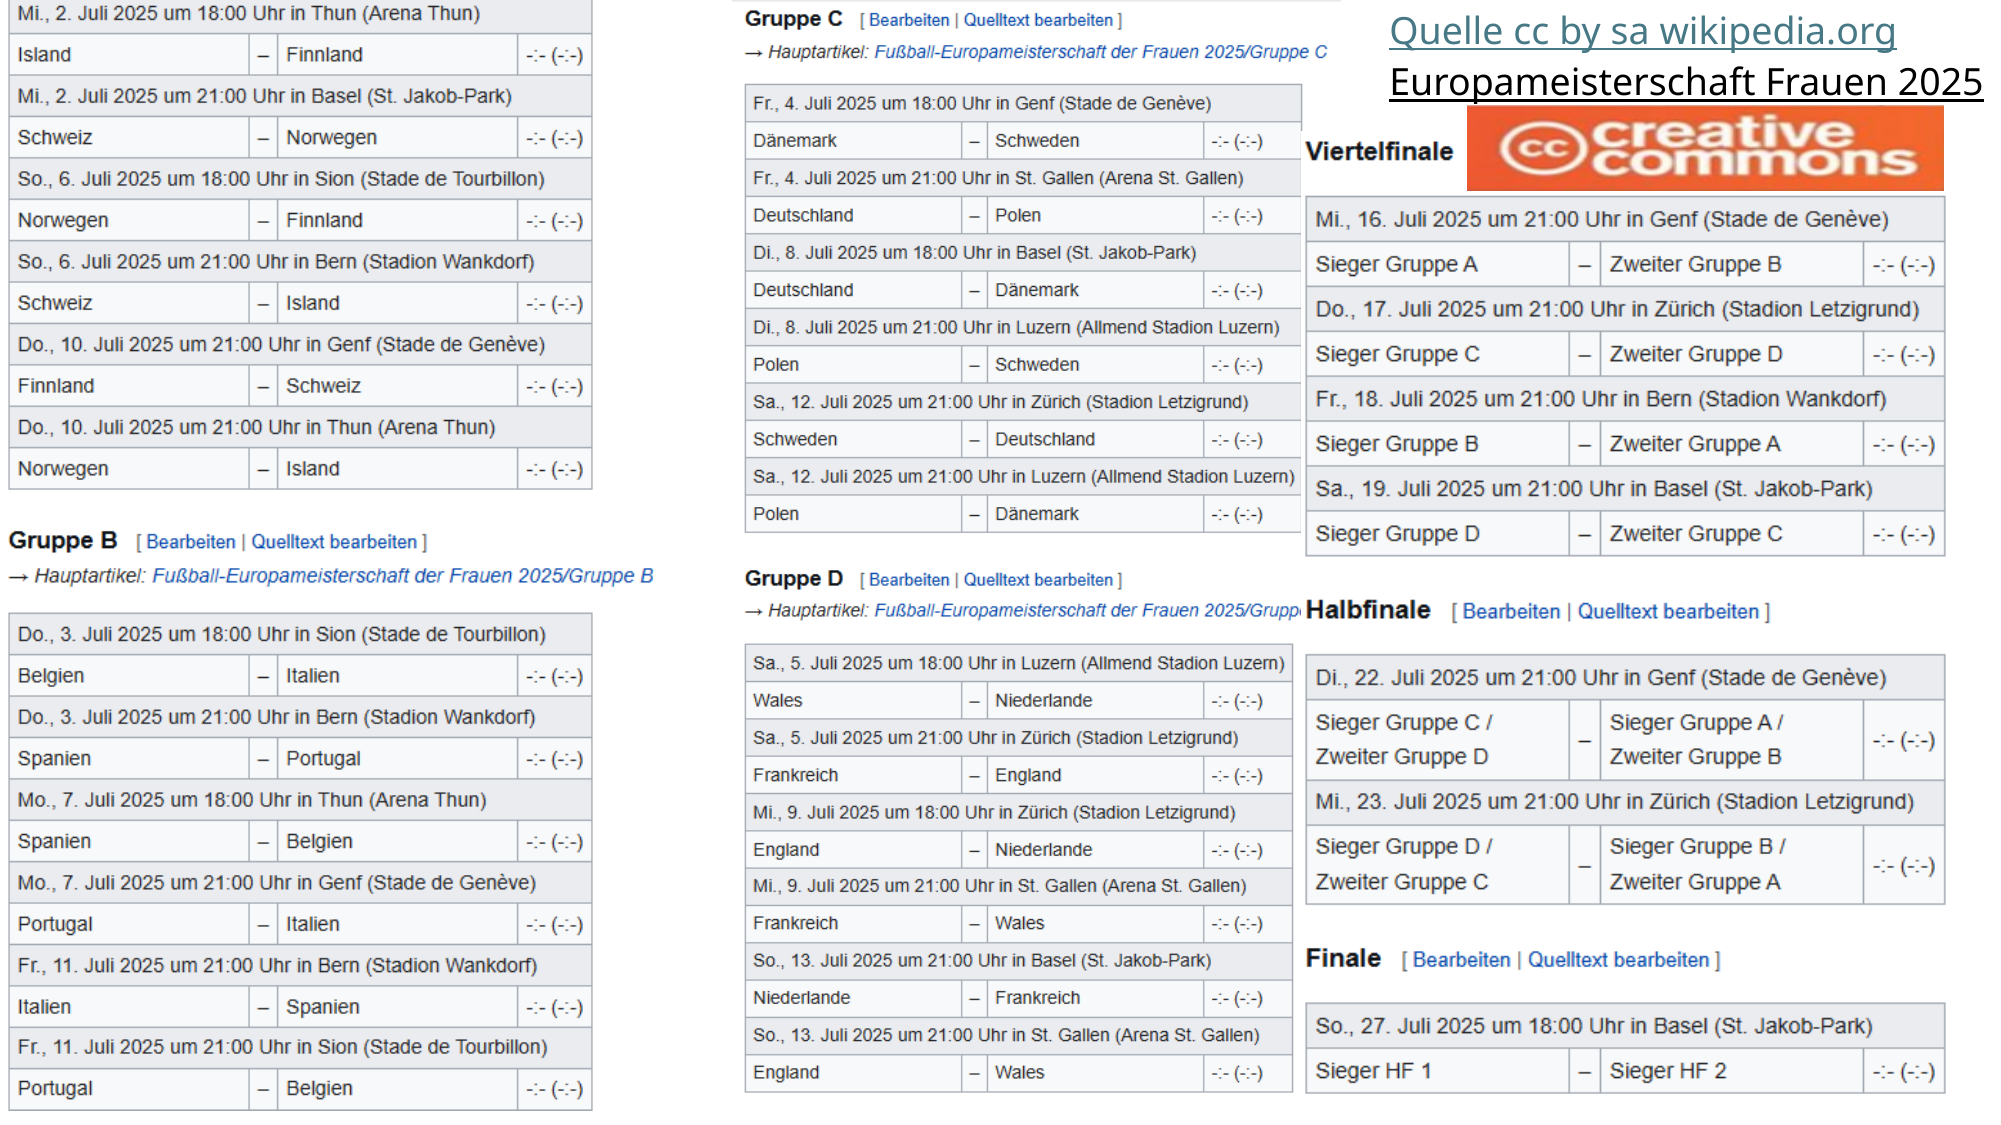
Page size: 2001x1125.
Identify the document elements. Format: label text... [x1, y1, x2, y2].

text_box Quelle cc by sa wikipedia.org Europameisterschaft Frauen 2025 [1374, 0, 2000, 117]
picture [731, 0, 1961, 1125]
picture [0, 0, 661, 1112]
